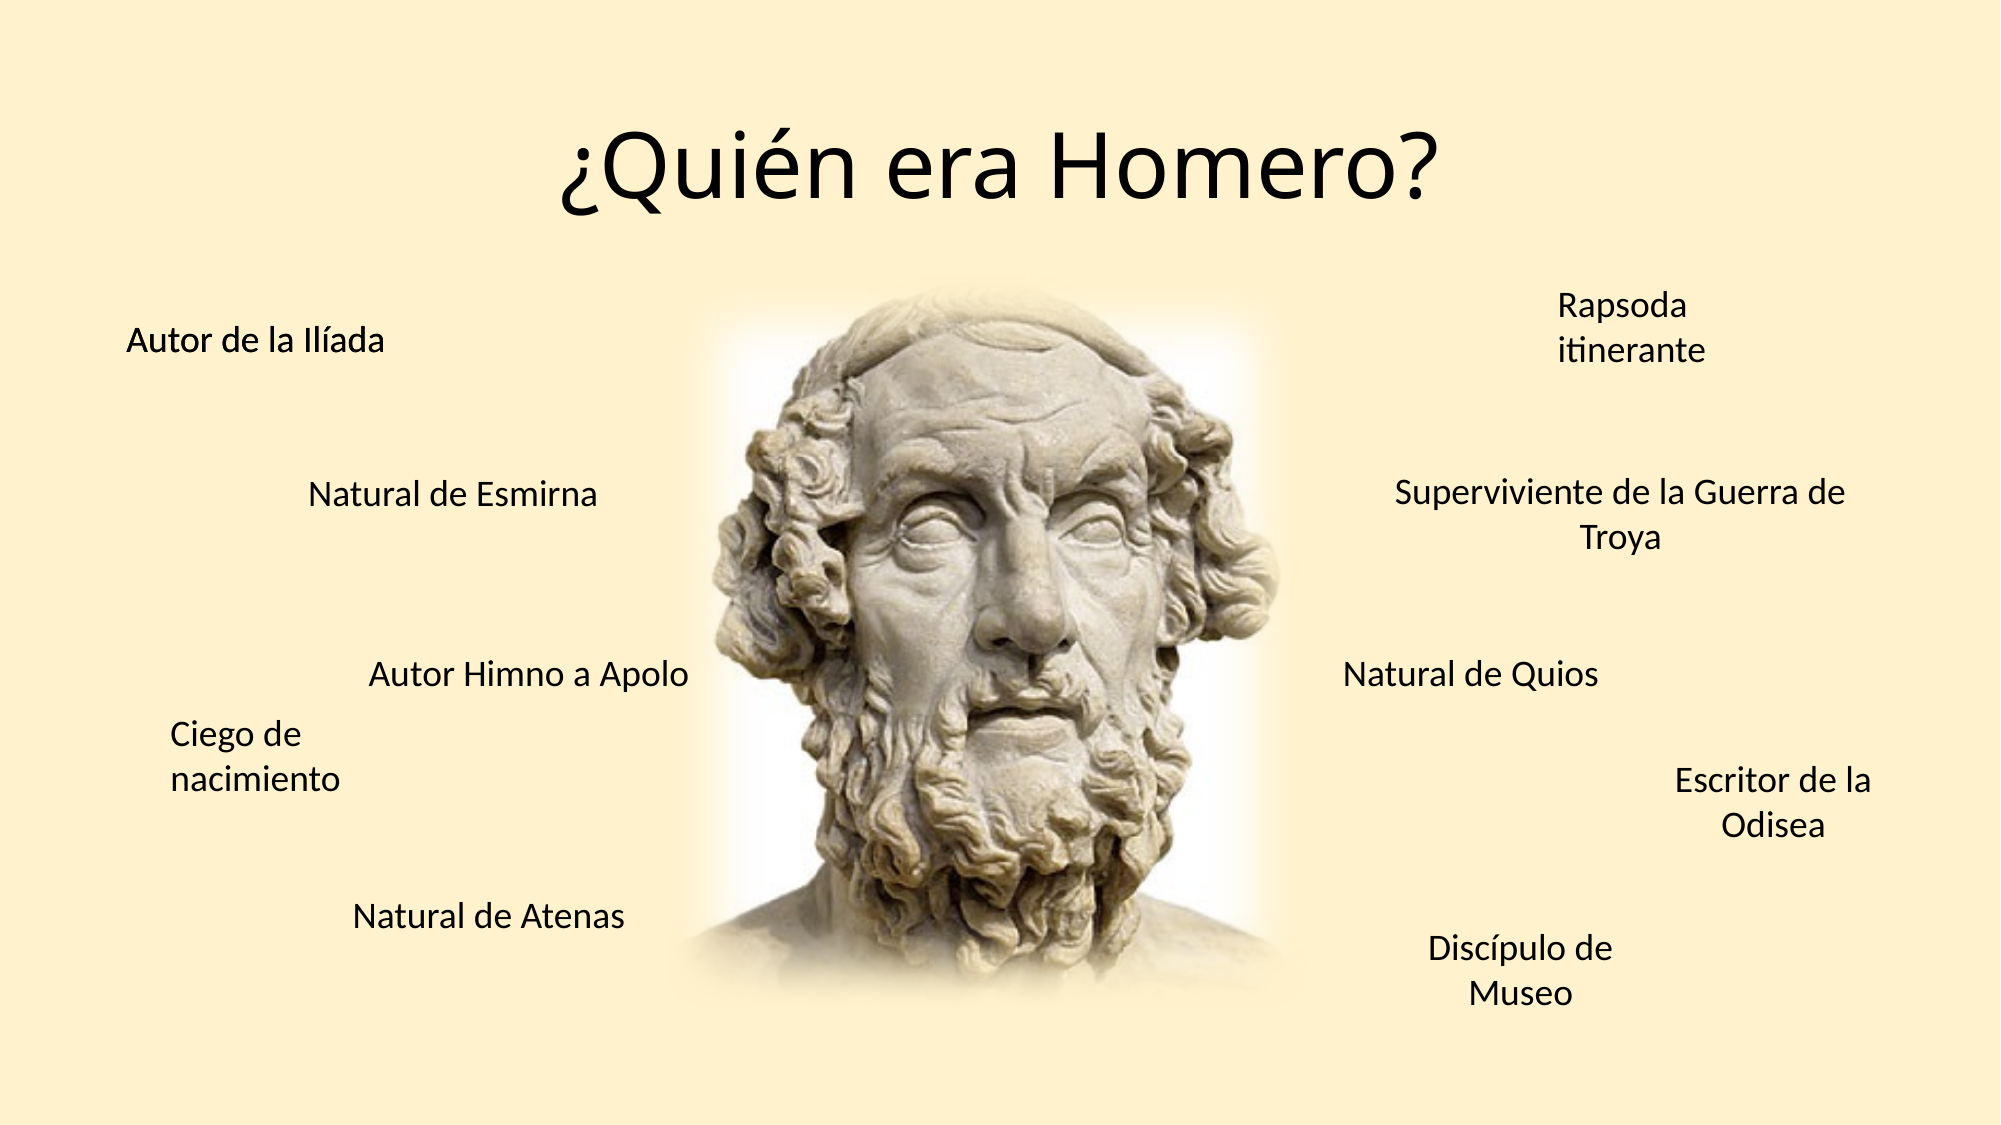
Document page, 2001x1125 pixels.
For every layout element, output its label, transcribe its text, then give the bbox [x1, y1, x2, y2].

text_box Autor Himno a Apolo [353, 641, 665, 701]
text_box Natural de Esmirna [293, 461, 648, 522]
text_box Rapsoda itinerante [1542, 272, 1729, 378]
text_box Superviviente de la Guerra de Troya [1363, 459, 1878, 565]
title ¿Quién era Homero? [137, 59, 1863, 278]
text_box Escritor de la Odisea [1647, 748, 1901, 853]
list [665, 272, 1308, 1010]
text_box Natural de Quios [1328, 641, 1843, 701]
text_box Ciego de nacimiento [155, 701, 371, 807]
text_box Natural de Atenas [338, 884, 665, 944]
text_box Discípulo de Museo [1394, 915, 1648, 1021]
text_box Autor de la Ilíada [111, 307, 414, 368]
